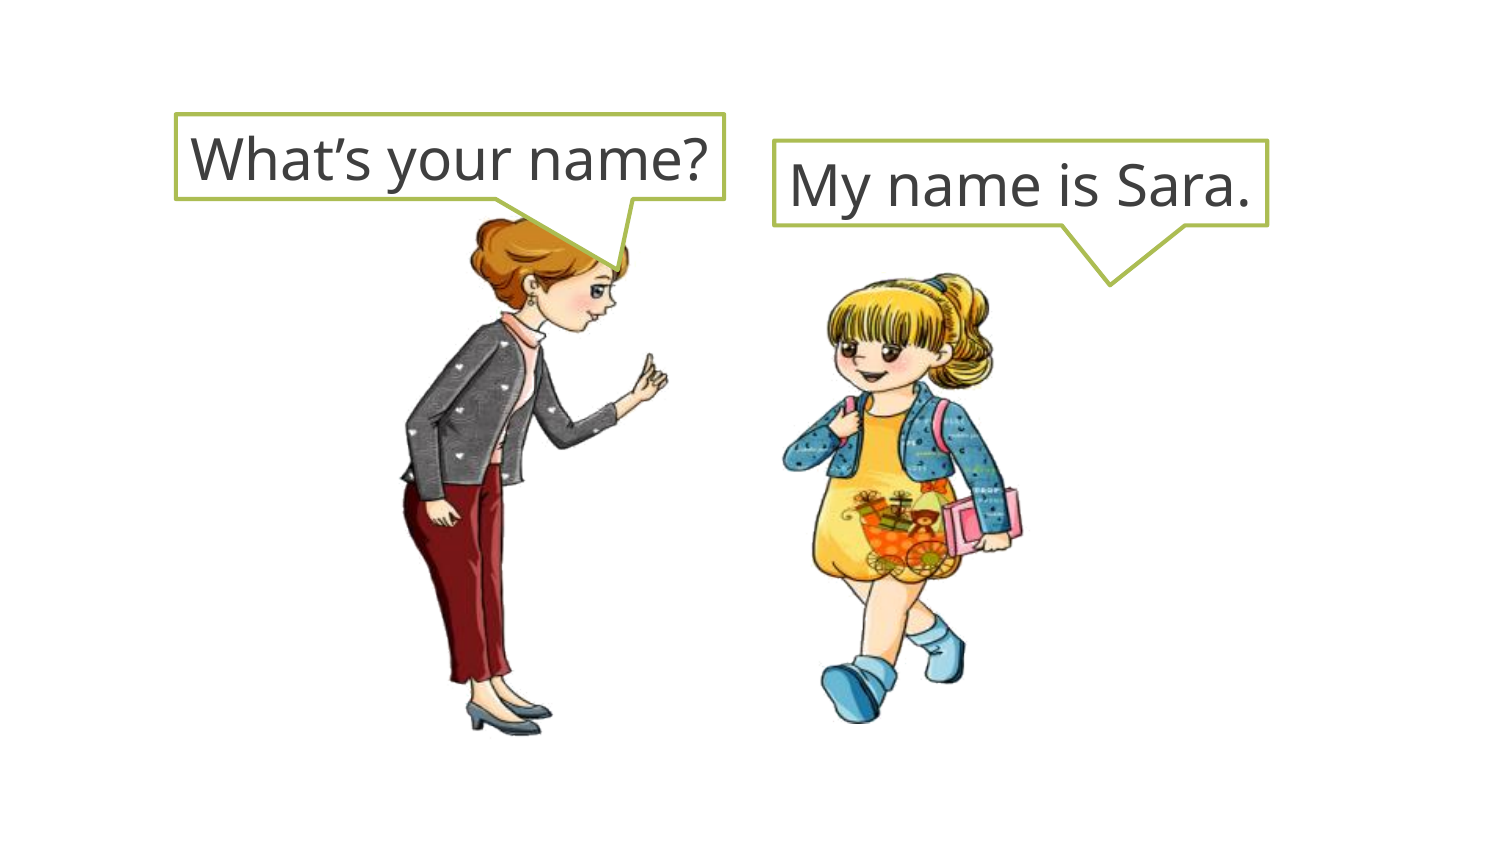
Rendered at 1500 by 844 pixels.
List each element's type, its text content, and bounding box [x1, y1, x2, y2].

text_box My name is Sara. [772, 138, 1270, 281]
text_box What’s your name? [173, 112, 727, 202]
picture [339, 201, 1115, 750]
